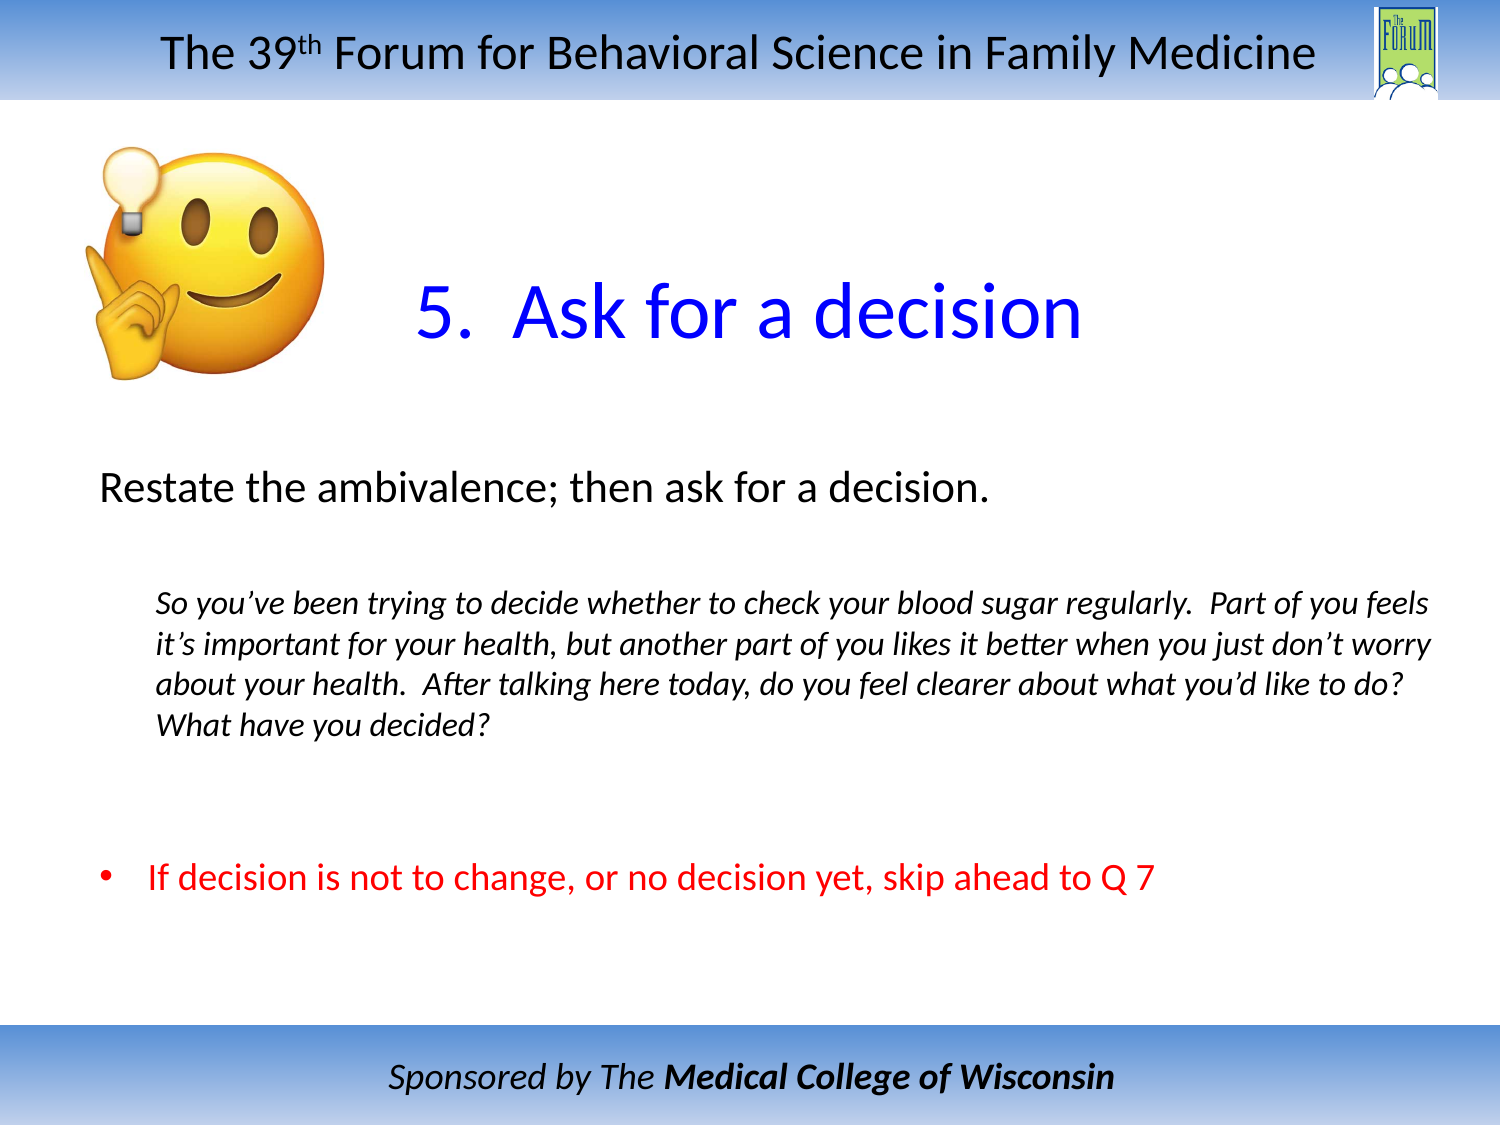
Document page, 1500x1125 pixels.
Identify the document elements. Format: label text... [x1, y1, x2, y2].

title 5. Ask for a decision [329, 249, 1425, 363]
picture [84, 145, 326, 381]
picture [1374, 7, 1438, 100]
title 5. Ask for a decision [75, 249, 79, 363]
list Restate the ambivalence; then ask for a decision. So you’ve been trying to decide whether to check your blood sugar regularly. Part of you feels it’s important for your health, but another part of you likes it better when you just don’t worry about your health. After talking here today, do you feel clearer about what you’d like to do? What have you decided? If decision is not to change, or no decision yet, skip ahead to Q 7 [84, 450, 1460, 913]
